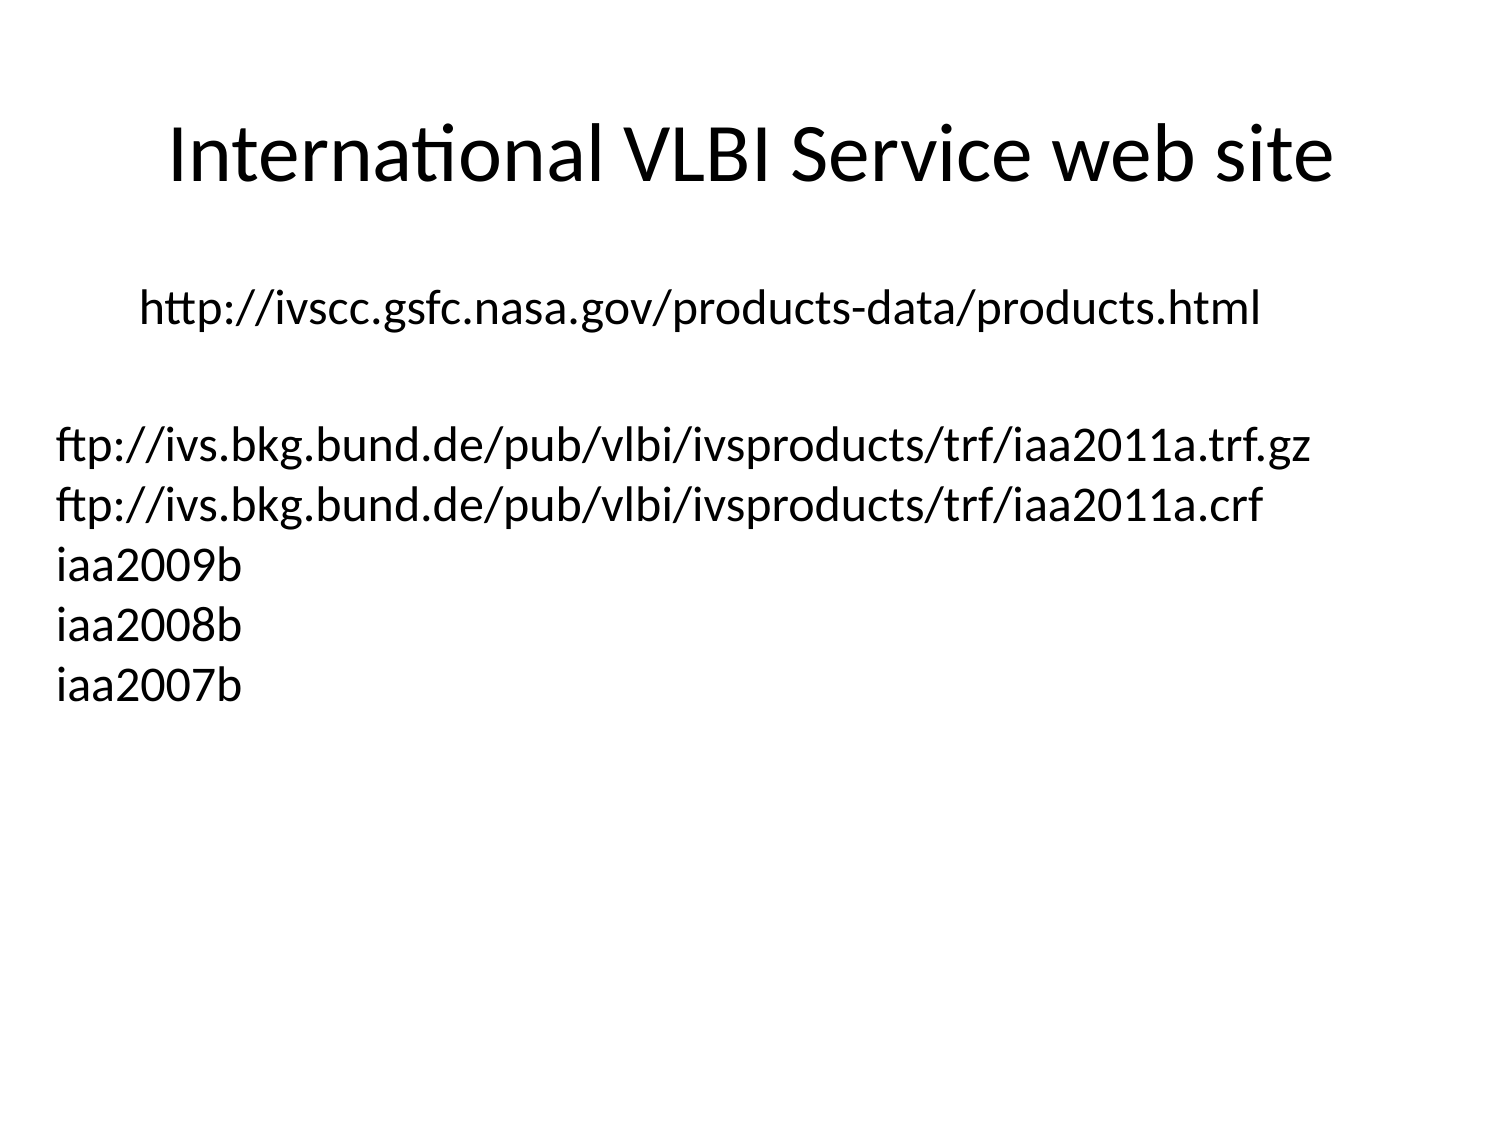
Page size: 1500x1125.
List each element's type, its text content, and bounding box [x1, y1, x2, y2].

text_box ftp://ivs.bkg.bund.de/pub/vlbi/ivsproducts/trf/iaa2011a.trf.gz ftp://ivs.bkg.bund.de/pub/vlbi/ivsproducts/trf/iaa2011a.crf iaa2009b iaa2008b iaa2007b [41, 403, 1471, 719]
text_box http://ivscc.gsfc.nasa.gov/products-data/products.html [123, 267, 1400, 342]
title International VLBI Service web site [76, 54, 1427, 243]
